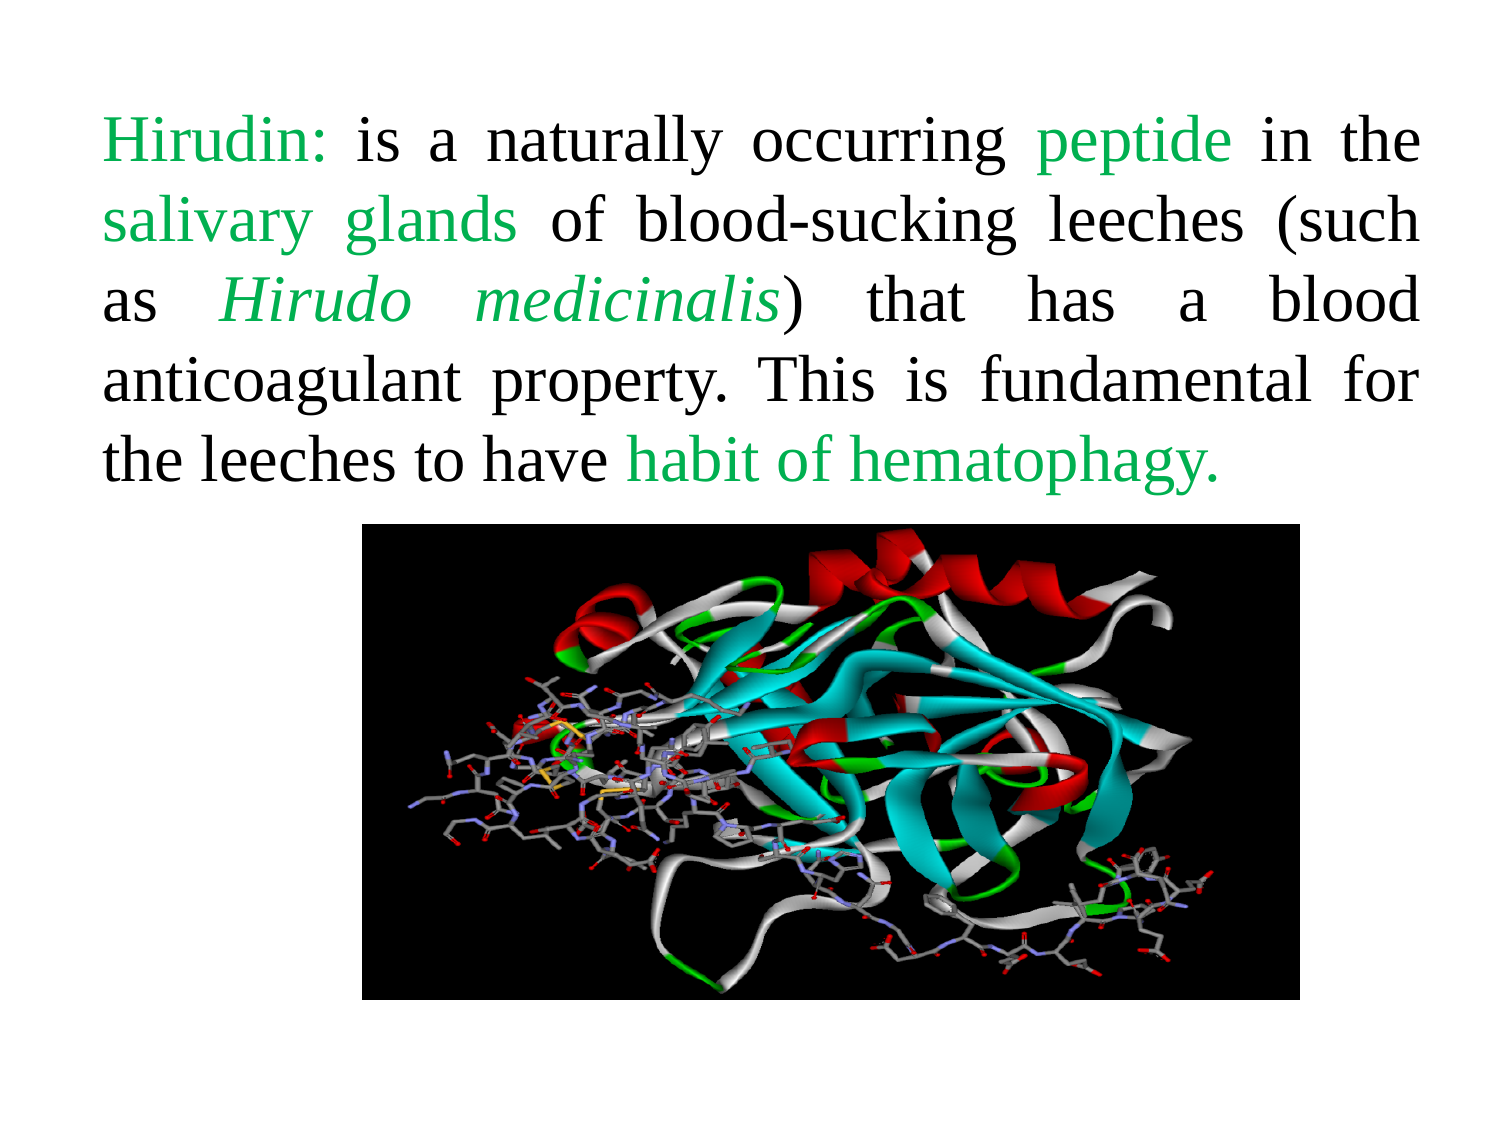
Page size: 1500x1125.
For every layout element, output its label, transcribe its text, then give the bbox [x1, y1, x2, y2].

picture [362, 524, 1301, 1001]
list Hirudin: is a naturally occurring peptide in the salivary glands of blood-sucking leeches (such as Hirudo medicinalis) that has a blood anticoagulant property. This is fundamental for the leeches to have habit of hematophagy. [87, 87, 1438, 1000]
